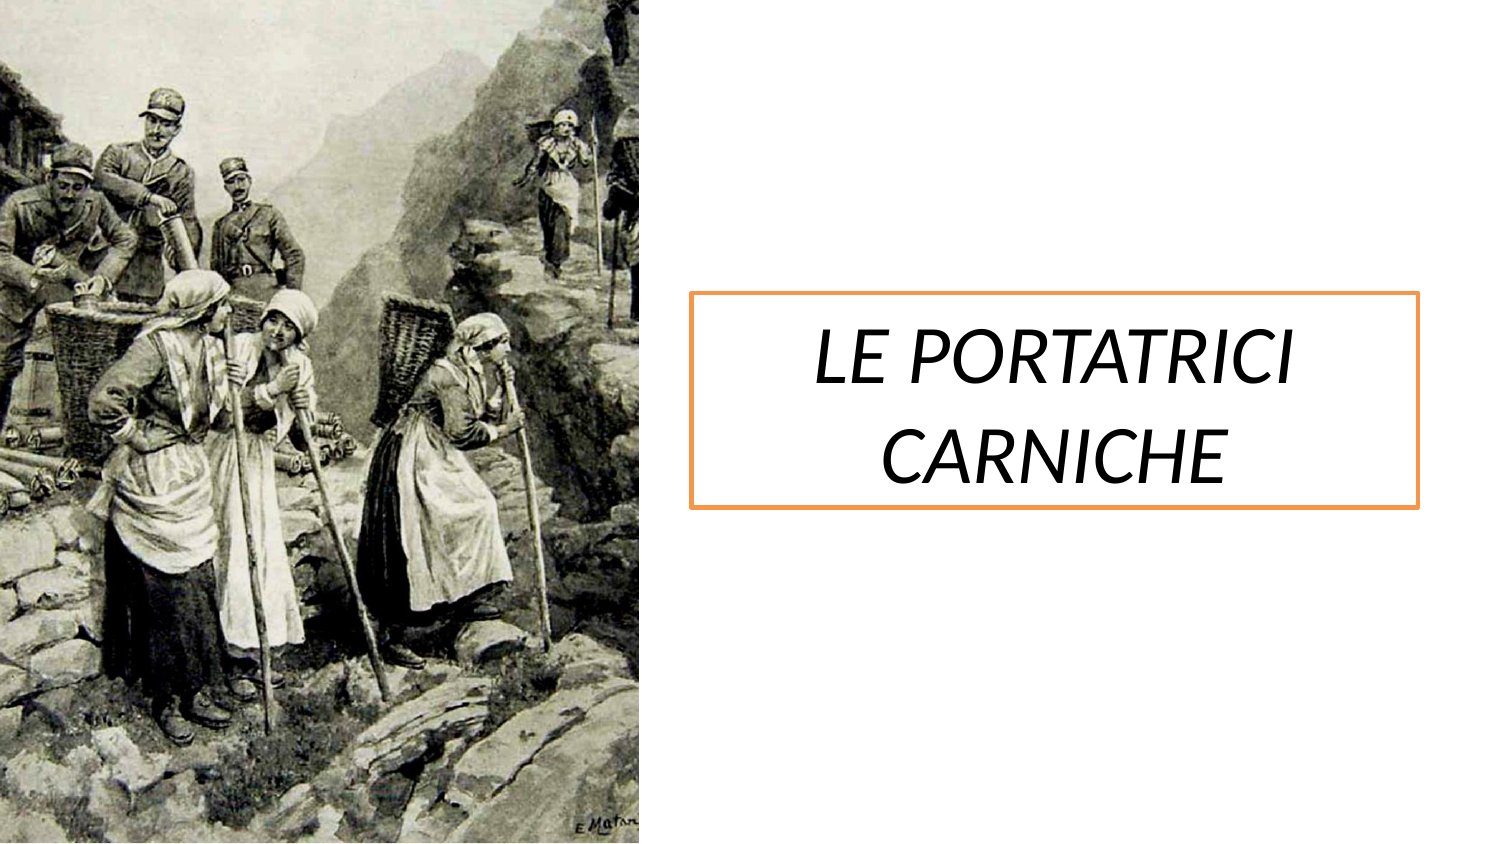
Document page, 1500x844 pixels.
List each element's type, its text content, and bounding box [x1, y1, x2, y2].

text_box LE PORTATRICI CARNICHE [689, 291, 1420, 510]
picture [0, 0, 640, 844]
